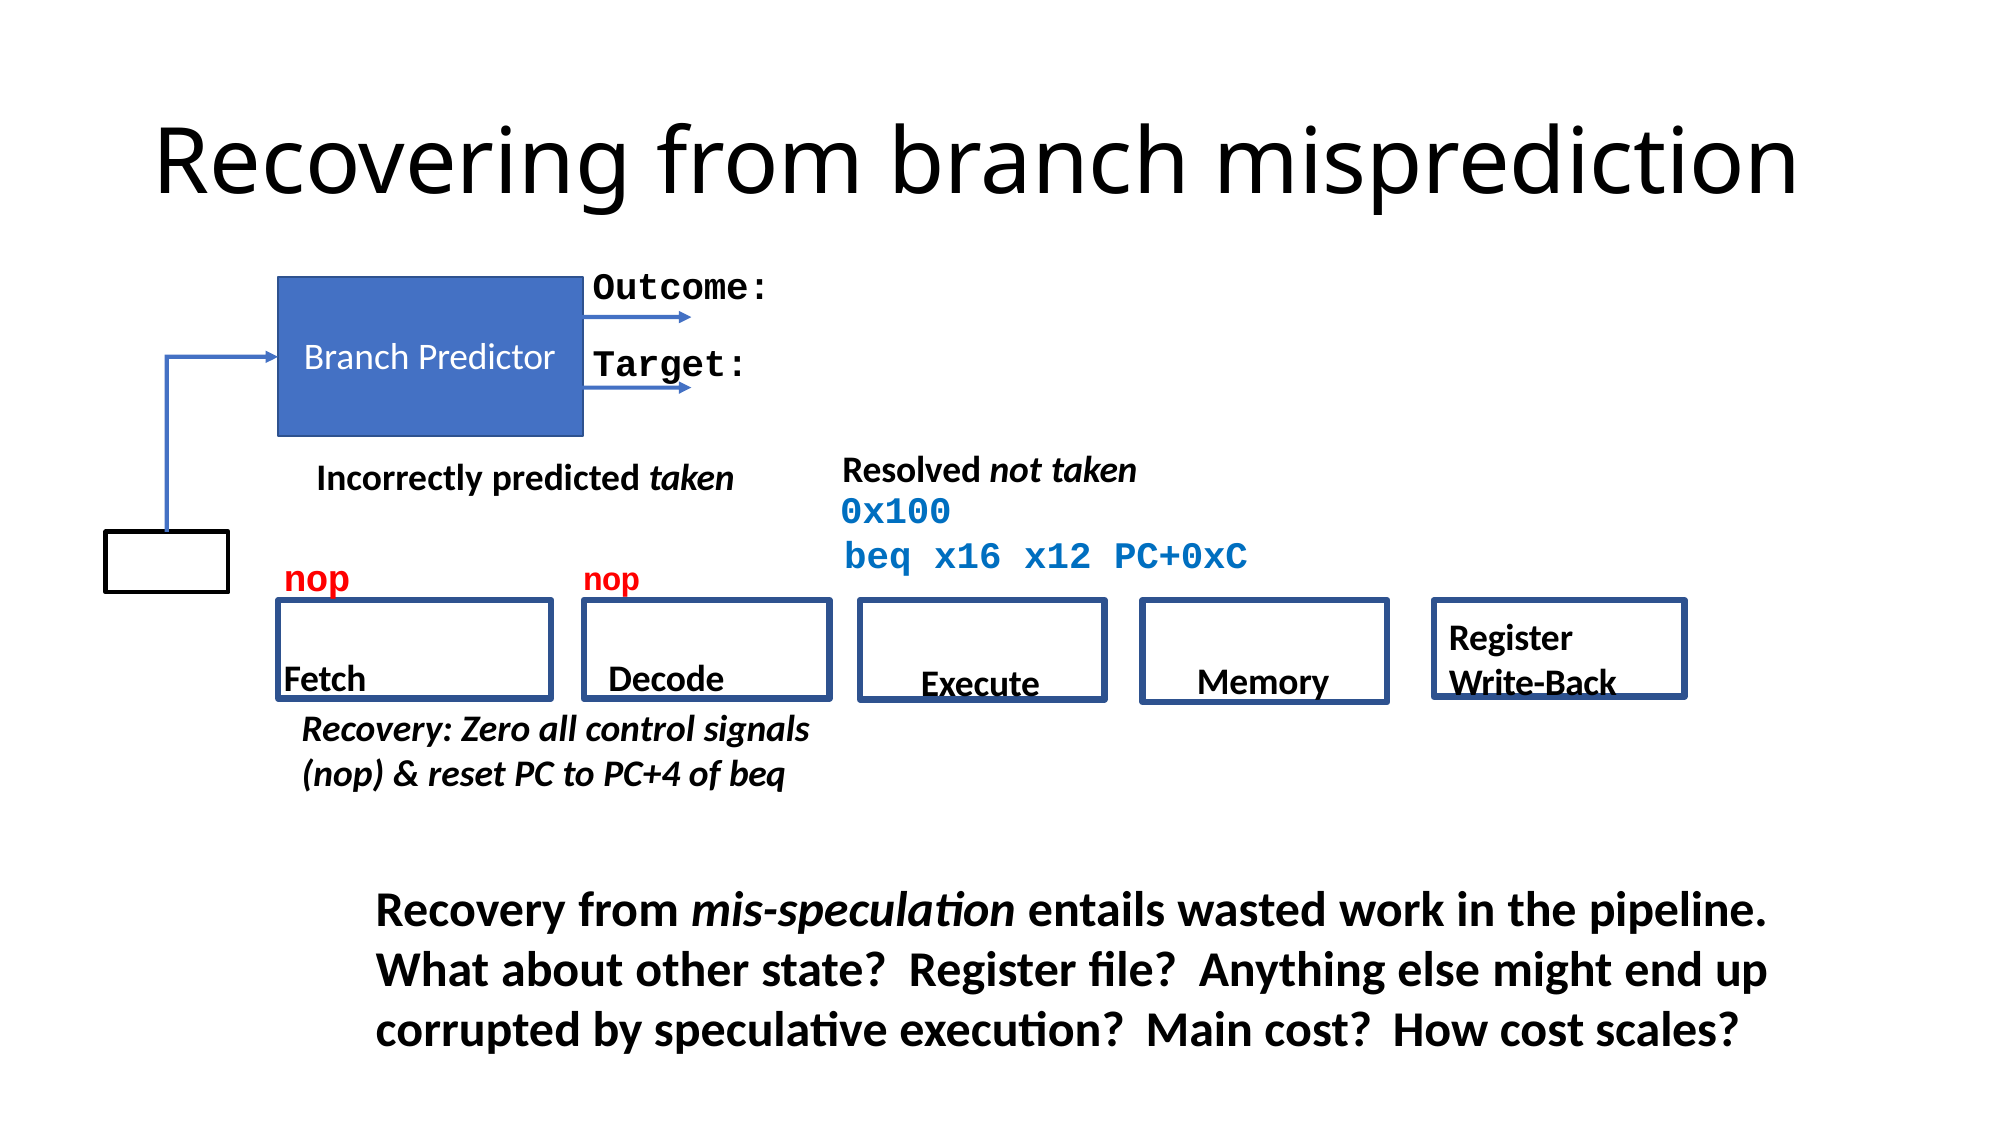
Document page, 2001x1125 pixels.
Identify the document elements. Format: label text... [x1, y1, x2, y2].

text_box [276, 275, 585, 309]
title Recovering from branch misprediction [39, 32, 1961, 291]
text_box Fetch [278, 603, 552, 699]
text_box Decode [583, 600, 830, 699]
text_box Register Write-Back [1446, 610, 1623, 702]
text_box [103, 310, 692, 595]
text_box Recovery: Zero all control signals (nop) & reset PC to PC+4 of beq Recovery from mis-speculation entails wasted work in the pipeline. What about other state? Register file? Anything else might end up corrupted by speculative execution? Main cost? How cost scales? [299, 702, 1769, 1057]
text_box Outcome: Target: [590, 259, 775, 384]
text_box Incorrectly predicted taken nop nop [688, 450, 737, 603]
text_box Execute [918, 656, 1044, 702]
text_box [860, 600, 1105, 700]
text_box Memory [1142, 600, 1388, 702]
text_box Resolved not taken 0x100 beq x16 x12 PC+0xC [838, 446, 1250, 576]
text_box [1433, 600, 1685, 697]
